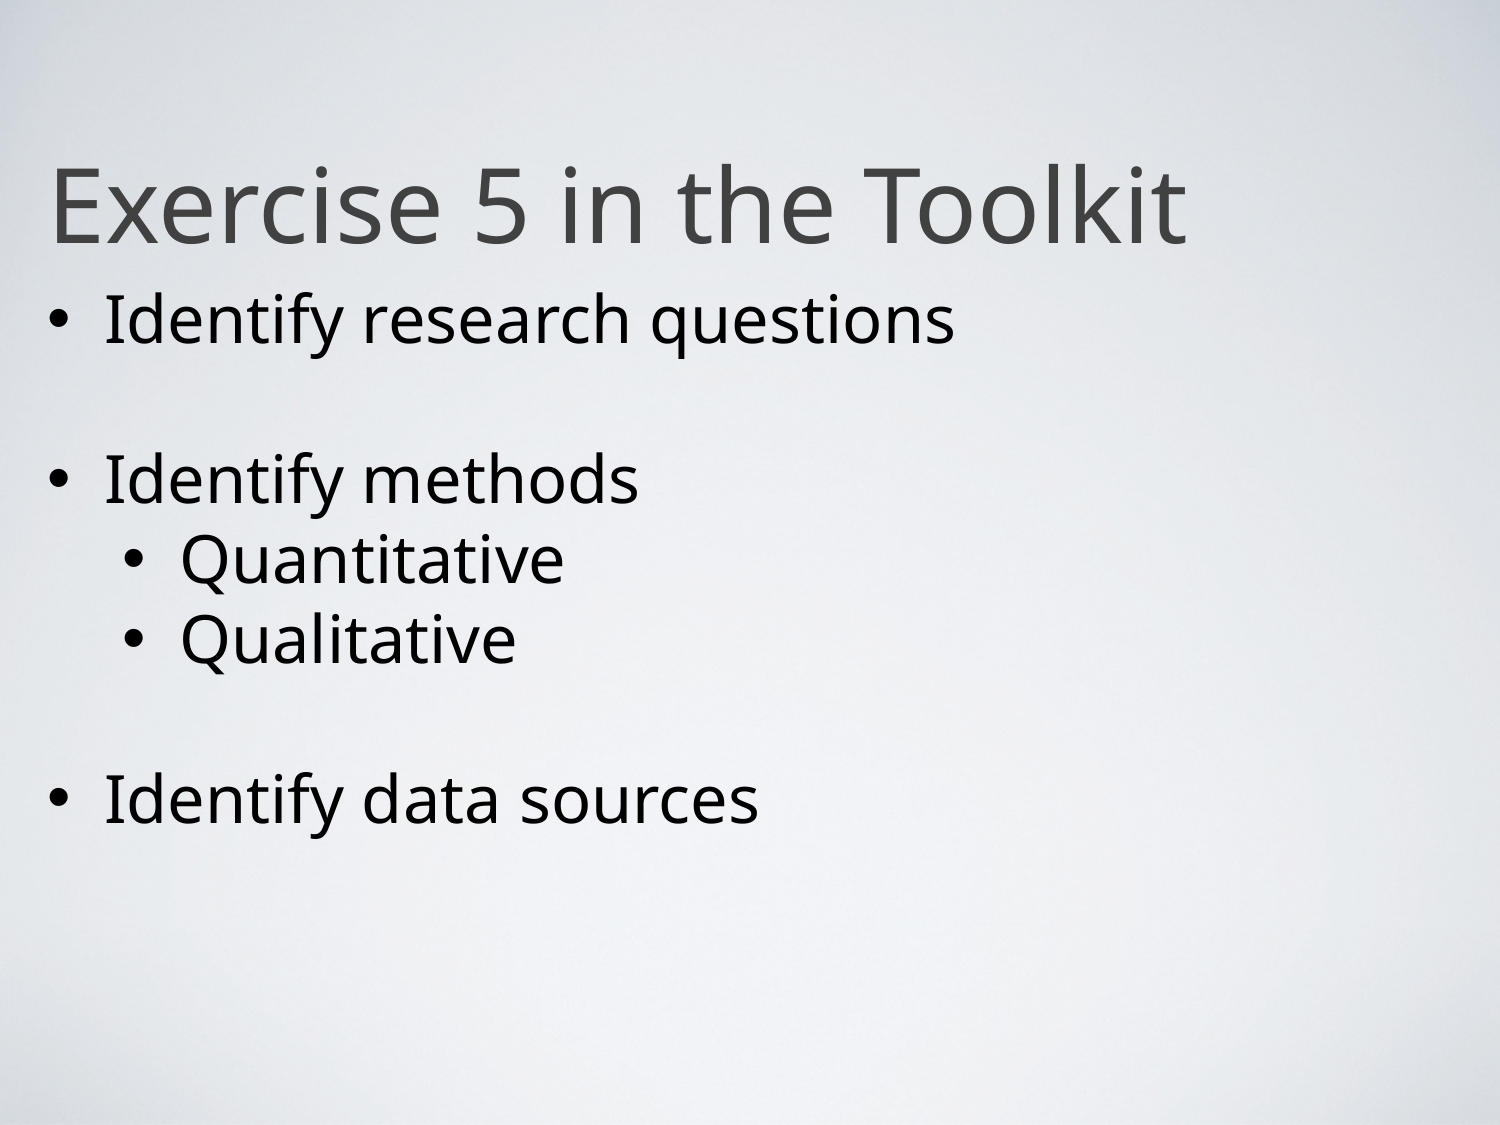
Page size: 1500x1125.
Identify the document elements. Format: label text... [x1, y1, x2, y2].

title Exercise 5 in the Toolkit [41, 0, 1459, 270]
list Identify research questions Identify methods Quantitative Qualitative Identify data sources [41, 270, 1459, 1041]
picture [0, 0, 1500, 1125]
